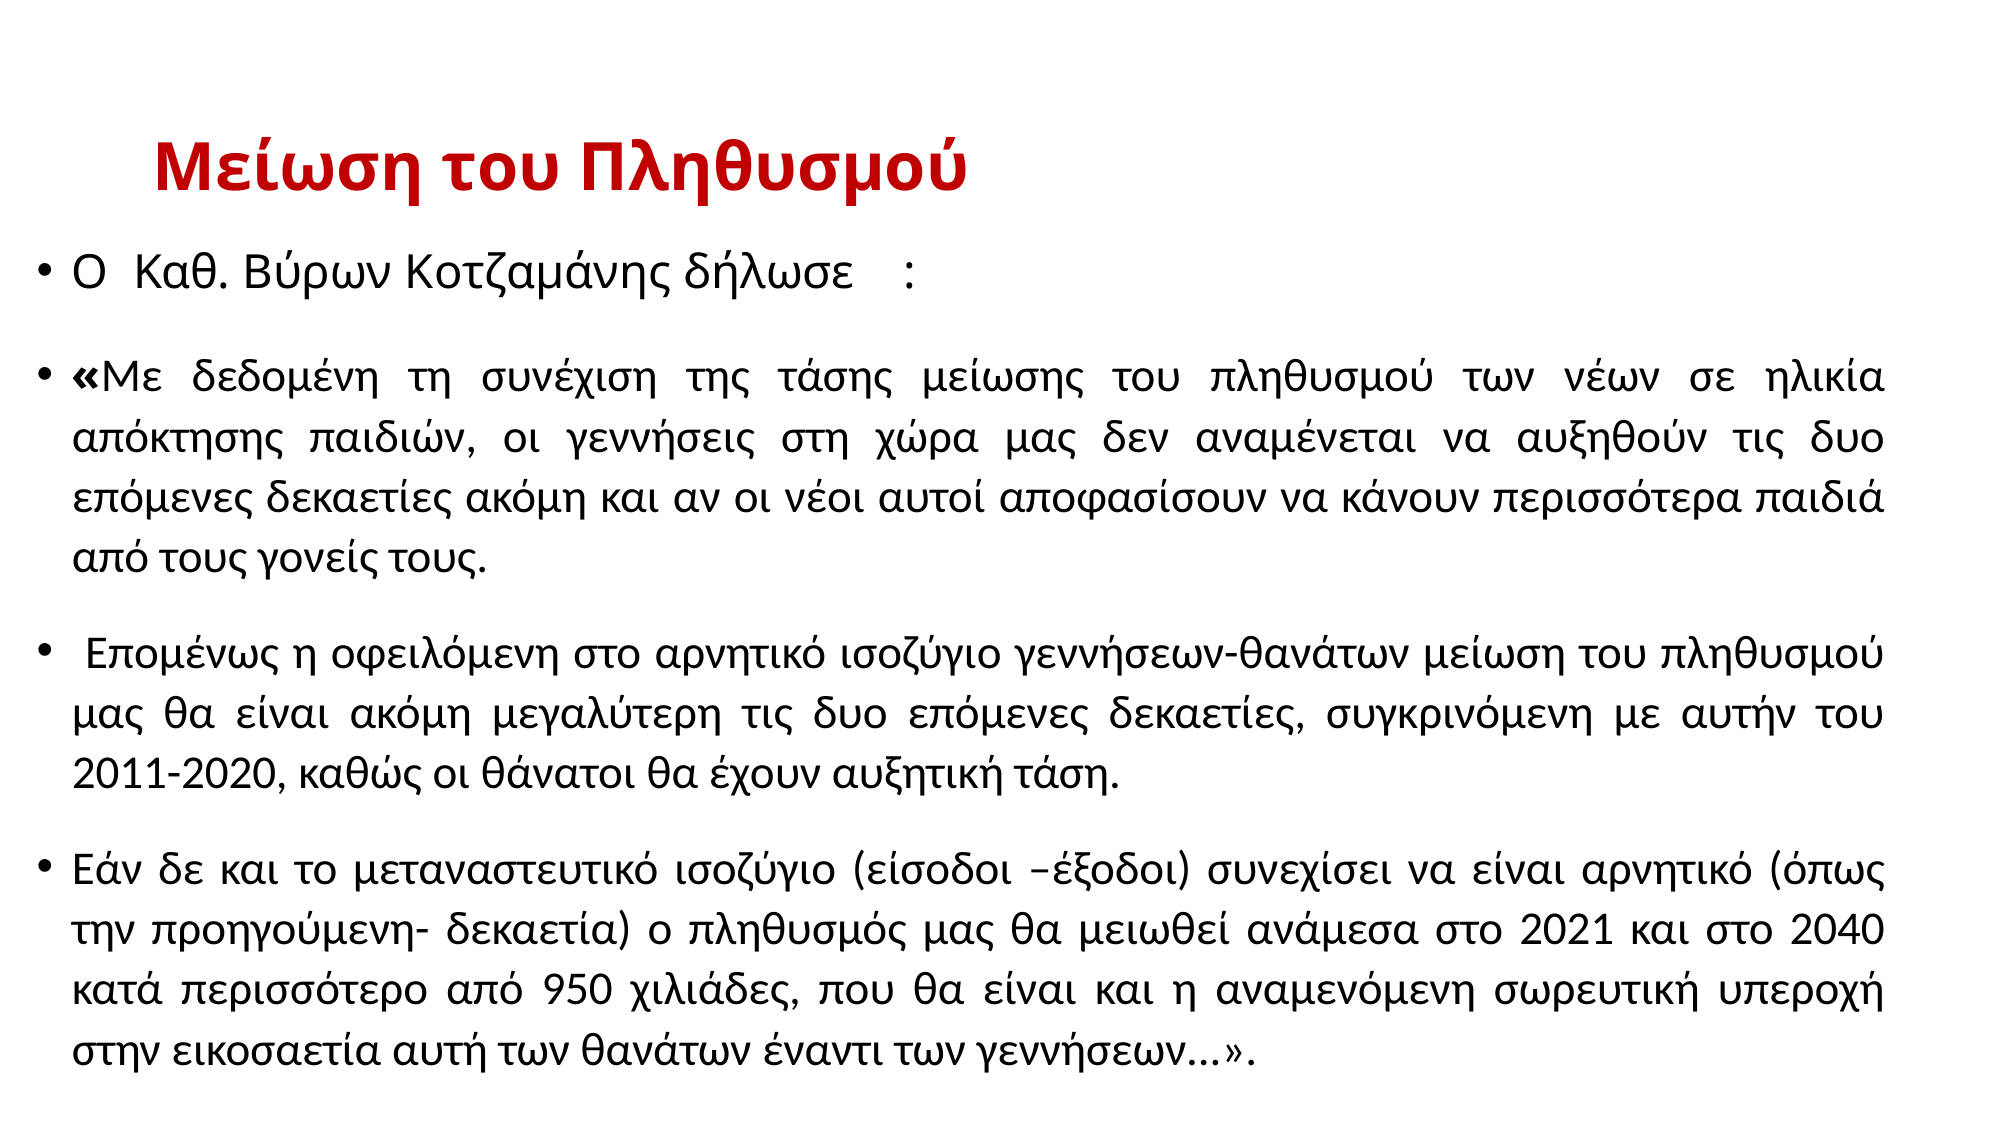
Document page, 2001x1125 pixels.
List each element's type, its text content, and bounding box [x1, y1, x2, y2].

title Μείωση του Πληθυσμού [137, 59, 1863, 230]
list Ο Καθ. Βύρων Κοτζαμάνης δήλωσε : «Με δεδομένη τη συνέχιση της τάσης μείωσης του πληθυσμού των νέων σε ηλικία απόκτησης παιδιών, οι γεννήσεις στη χώρα μας δεν αναμένεται να αυξηθούν τις δυο επόμενες δεκαετίες ακόμη και αν οι νέοι αυτοί αποφασίσουν να κάνουν περισσότερα παιδιά από τους γονείς τους. Επομένως η οφειλόμενη στο αρνητικό ισοζύγιο γεννήσεων-θανάτων μείωση του πληθυσμού μας θα είναι ακόμη μεγαλύτερη τις δυο επόμενες δεκαετίες, συγκρινόμενη με αυτήν του 2011-2020, καθώς οι θάνατοι θα έχουν αυξητική τάση. Εάν δε και το μεταναστευτικό ισοζύγιο (είσοδοι –έξοδοι) συνεχίσει να είναι αρνητικό (όπως την προηγούμενη- δεκαετία) ο πληθυσμός μας θα μειωθεί ανάμεσα στο 2021 και στο 2040 κατά περισσότερο από 950 χιλιάδες, που θα είναι και η αναμενόμενη σωρευτική υπεροχή στην εικοσαετία αυτή των θανάτων έναντι των γεννήσεων...». [21, 230, 1902, 1084]
